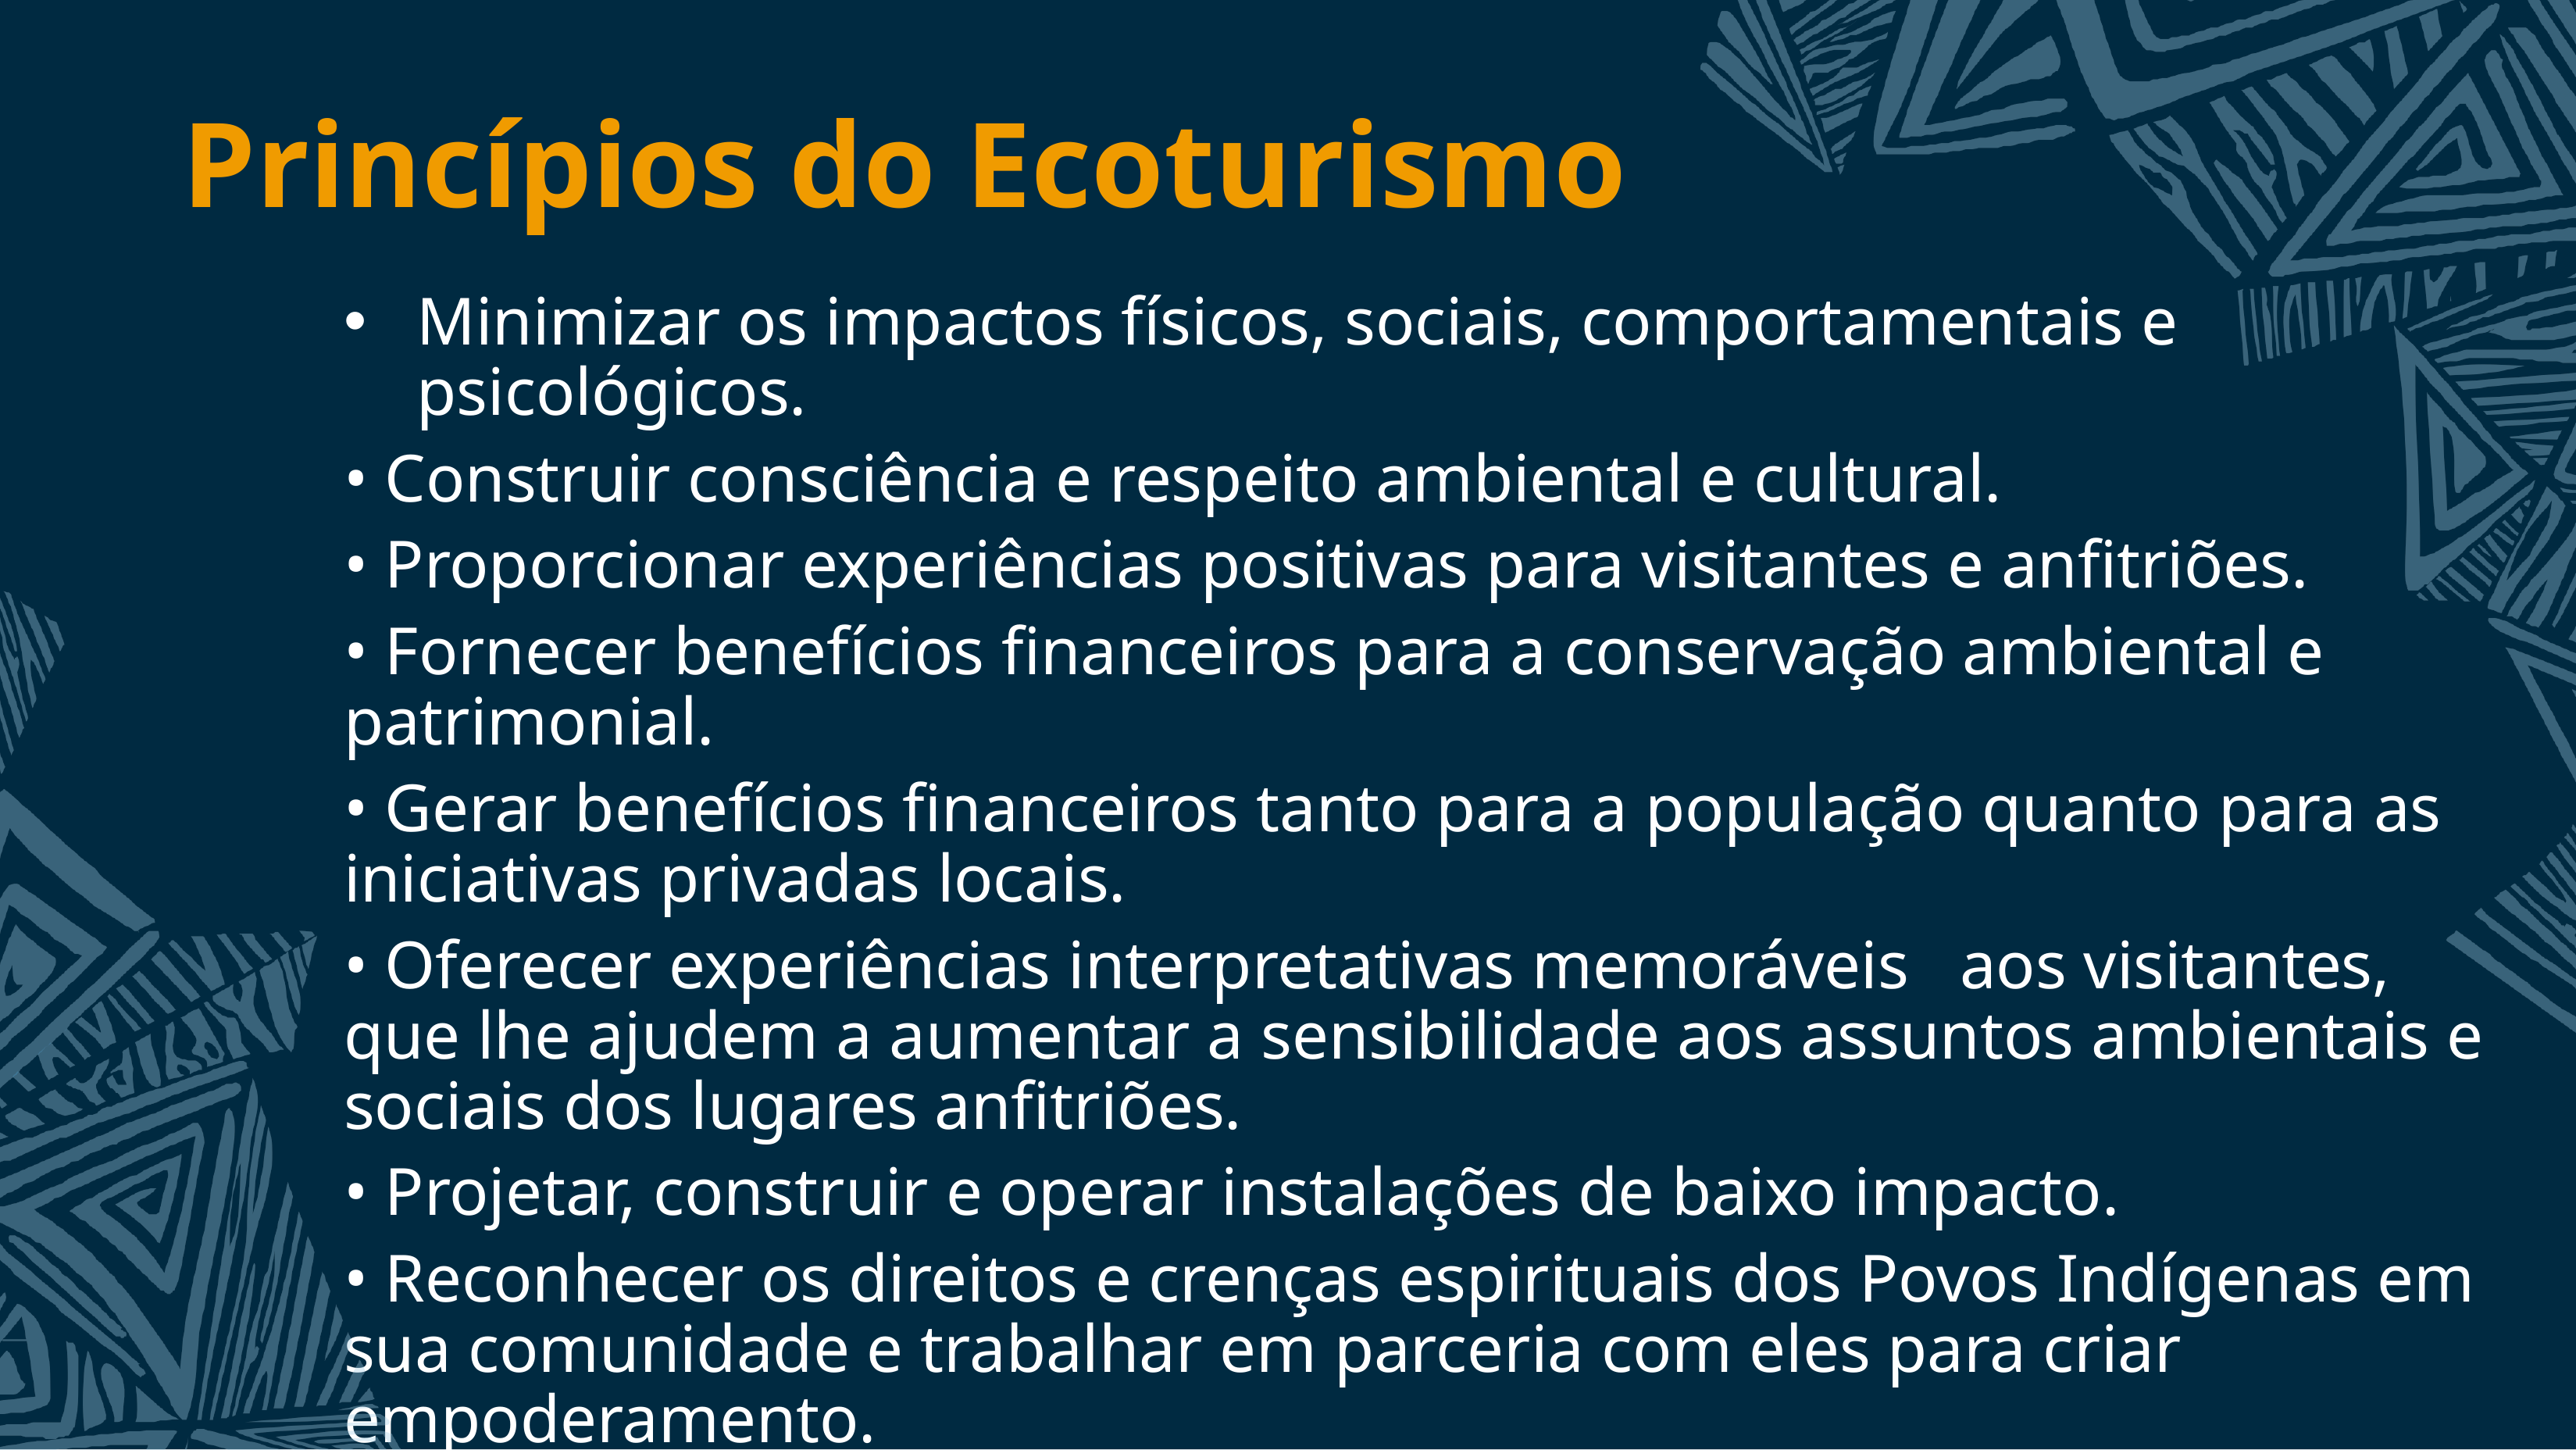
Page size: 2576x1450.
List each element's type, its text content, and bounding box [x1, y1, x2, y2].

text_box Minimizar os impactos físicos, sociais, comportamentais e psicológicos. • Construir consciência e respeito ambiental e cultural. • Proporcionar experiências positivas para visitantes e anfitriões. • Fornecer benefícios financeiros para a conservação ambiental e patrimonial. • Gerar benefícios financeiros tanto para a população quanto para as iniciativas privadas locais. • Oferecer experiências interpretativas memoráveis aos visitantes, que lhe ajudem a aumentar a sensibilidade aos assuntos ambientais e sociais dos lugares anfitriões. • Projetar, construir e operar instalações de baixo impacto. • Reconhecer os direitos e crenças espirituais dos Povos Indígenas em sua comunidade e trabalhar em parceria com eles para criar empoderamento. [343, 287, 2490, 1450]
picture [1700, 0, 2576, 1096]
picture [0, 550, 458, 1450]
title Princípios do Ecoturismo [47, 88, 1696, 333]
